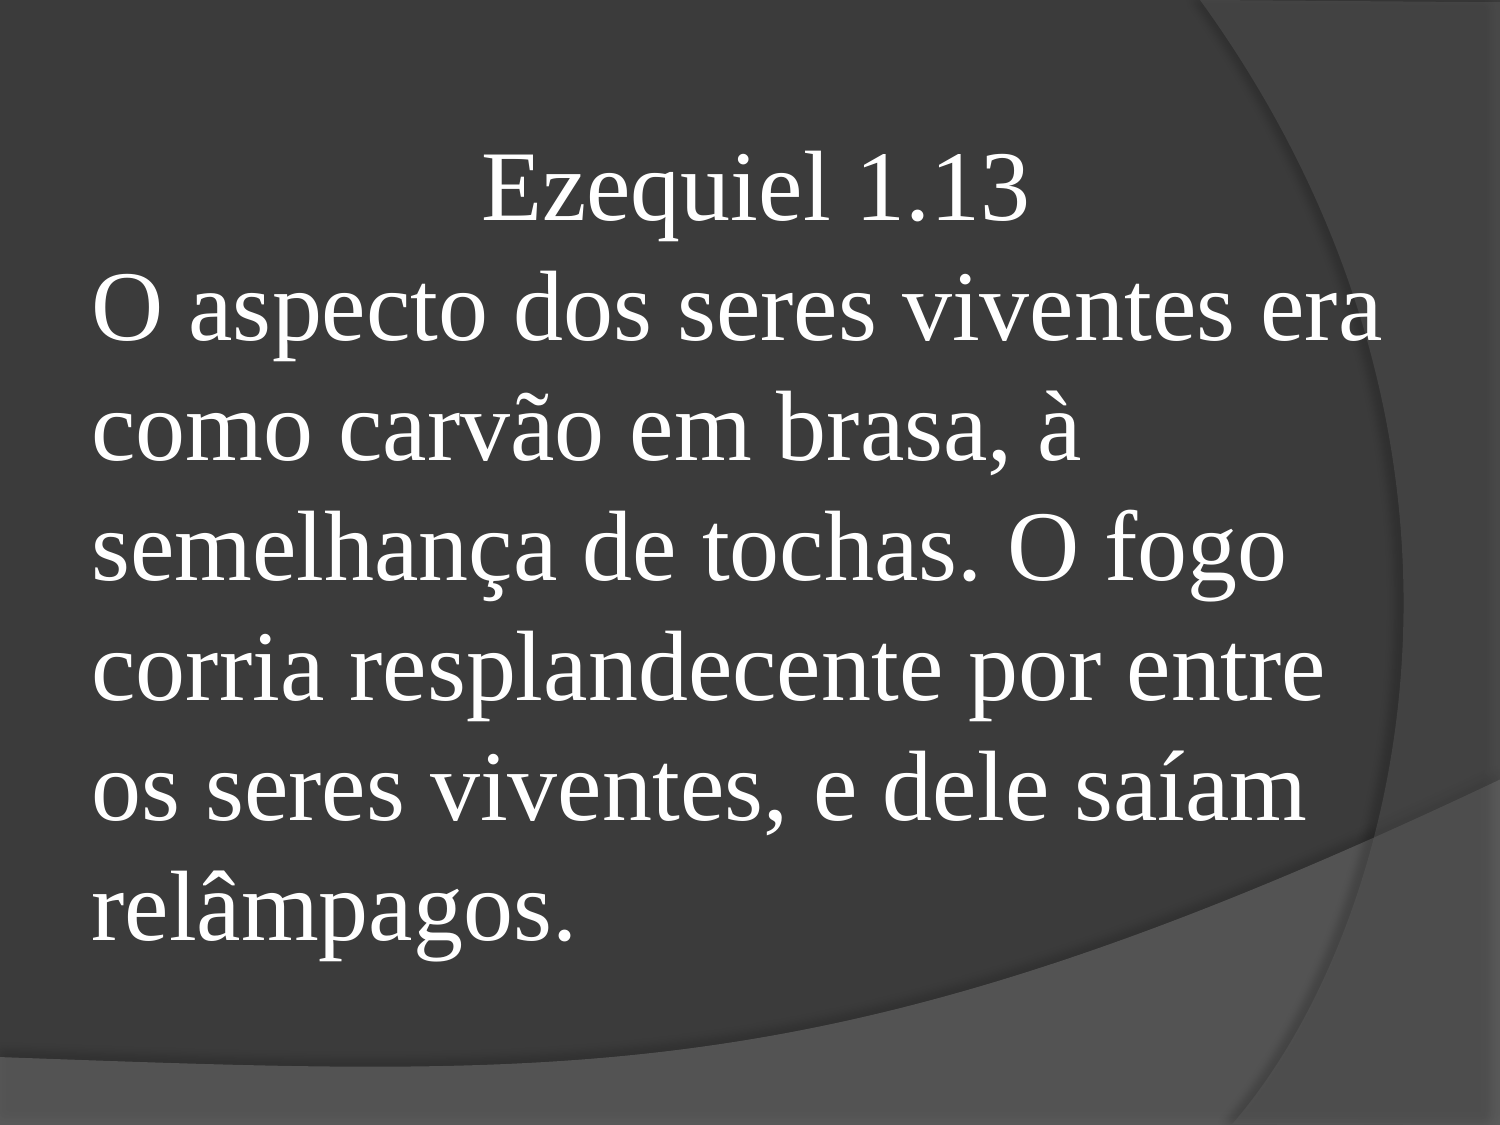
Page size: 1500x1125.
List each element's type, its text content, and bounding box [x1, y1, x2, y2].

text_box Ezequiel 1.13 O aspecto dos seres viventes era como carvão em brasa, à semelhança de tochas. O fogo corria resplandecente por entre os seres viventes, e dele saíam relâmpagos. [76, 113, 1436, 1125]
